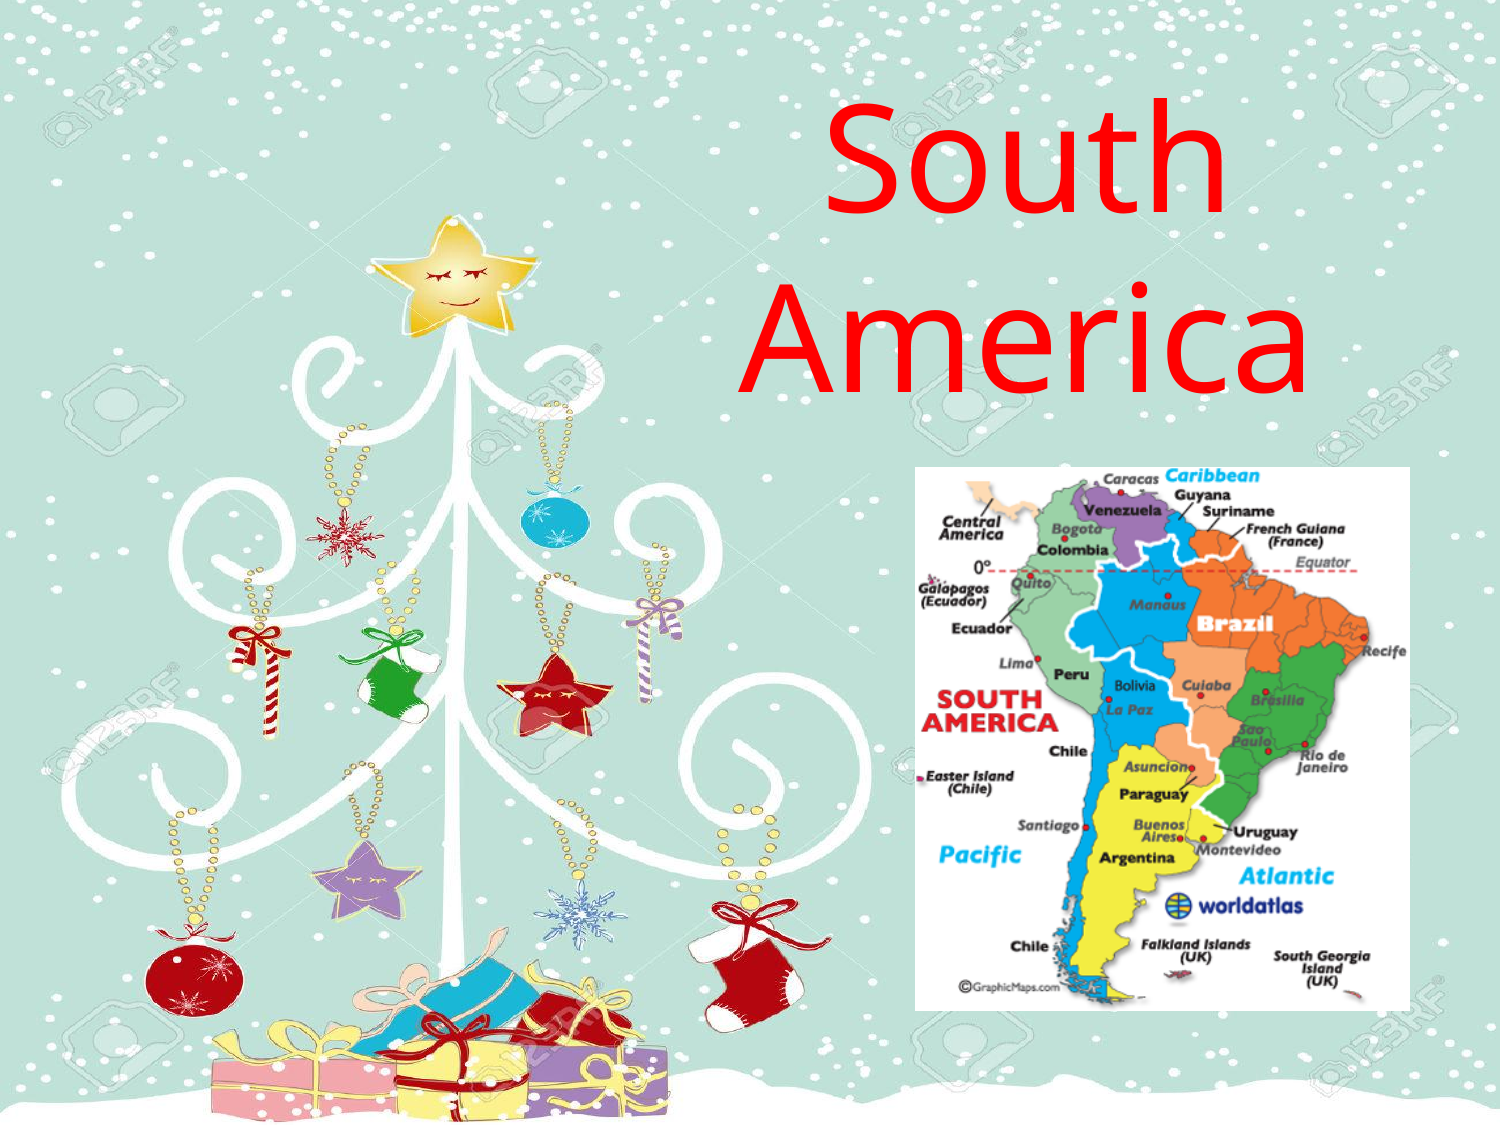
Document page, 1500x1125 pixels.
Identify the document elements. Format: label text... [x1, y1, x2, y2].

picture [0, 0, 1500, 1125]
text_box South America [555, 54, 1500, 434]
